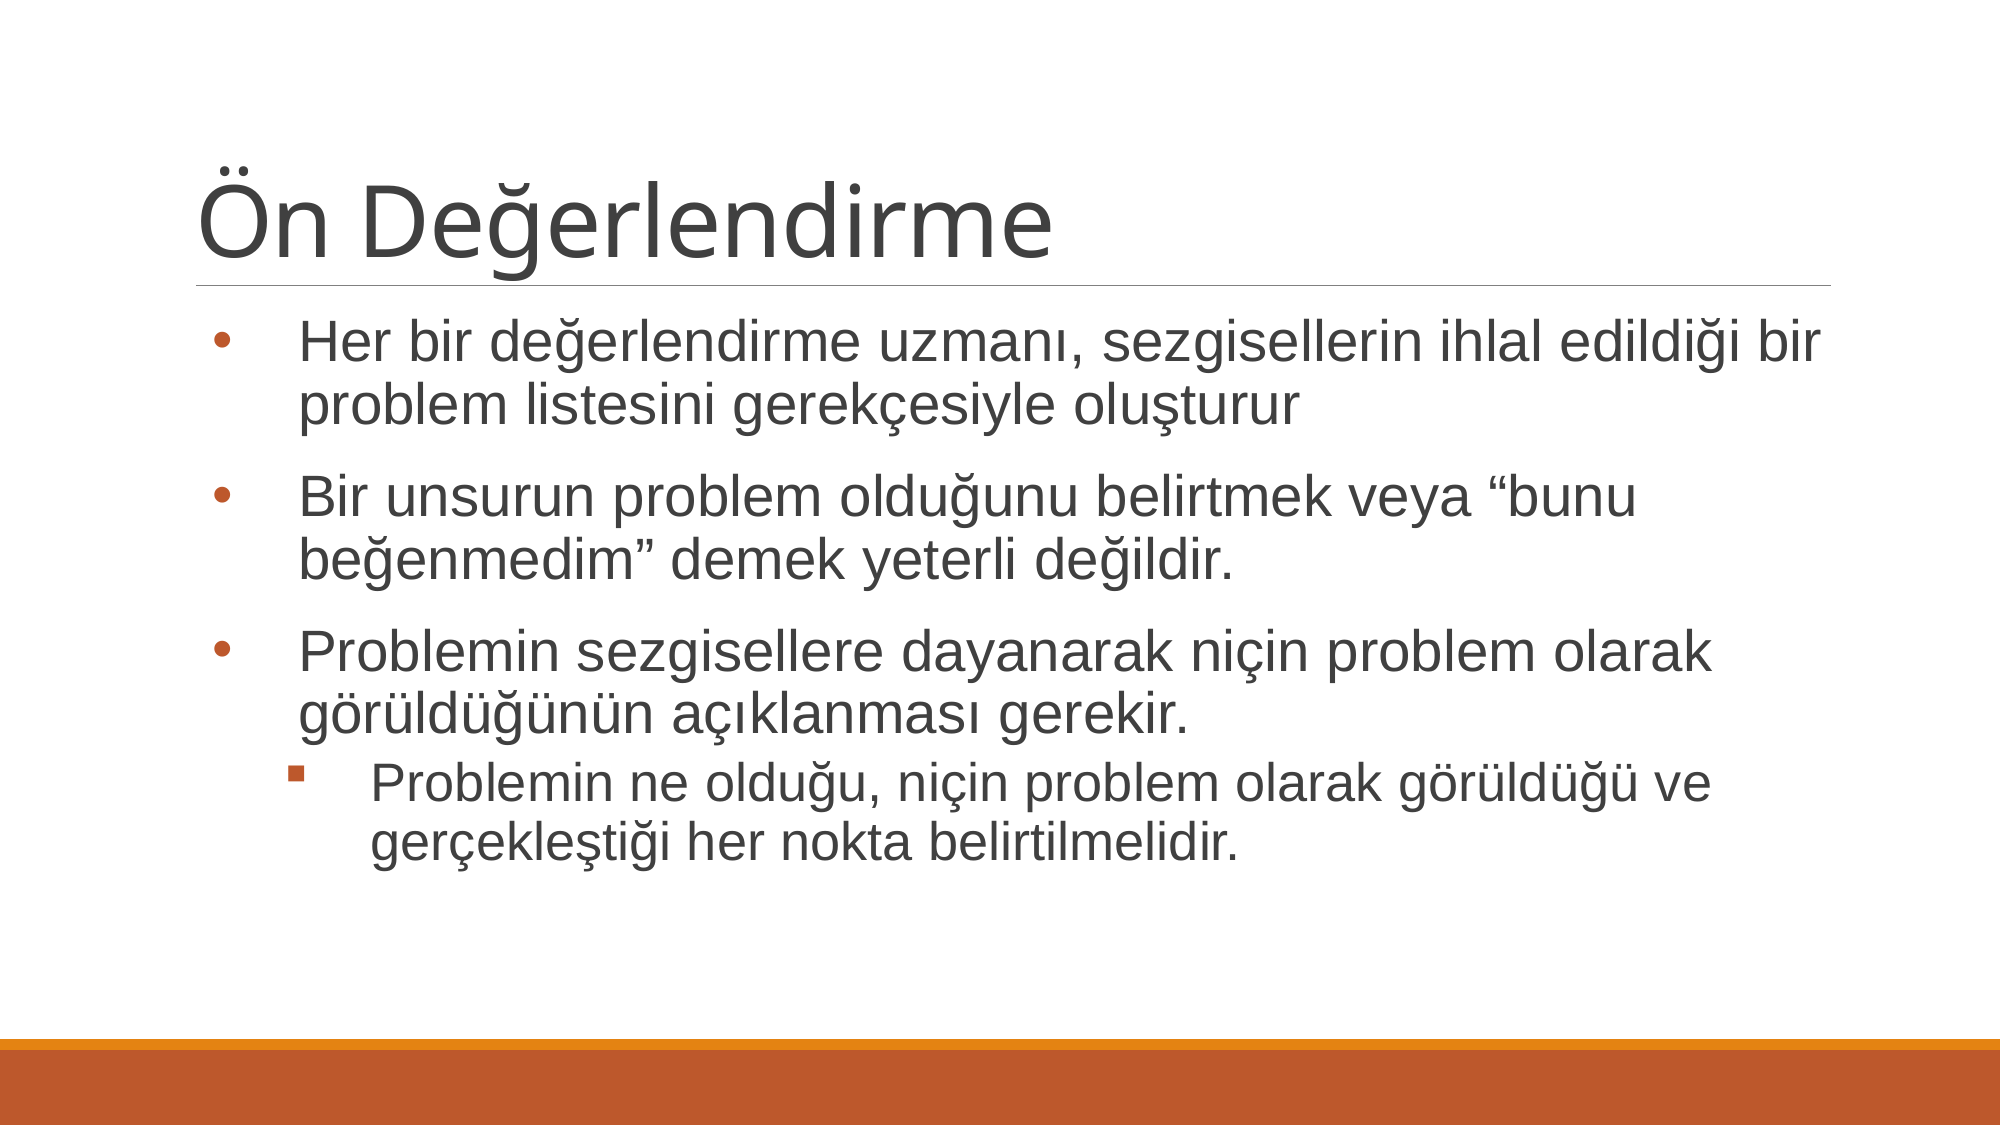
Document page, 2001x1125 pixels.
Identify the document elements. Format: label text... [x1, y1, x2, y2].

title Ön Değerlendirme [180, 47, 1830, 285]
text_box Her bir değerlendirme uzmanı, sezgisellerin ihlal edildiği bir problem listesini gerekçesiyle oluşturur Bir unsurun problem olduğunu belirtmek veya “bunu beğenmedim” demek yeterli değildir. Problemin sezgisellere dayanarak niçin problem olarak görüldüğünün açıklanması gerekir. Problemin ne olduğu, niçin problem olarak görüldüğü ve gerçekleştiği her nokta belirtilmelidir. [179, 303, 1830, 1012]
